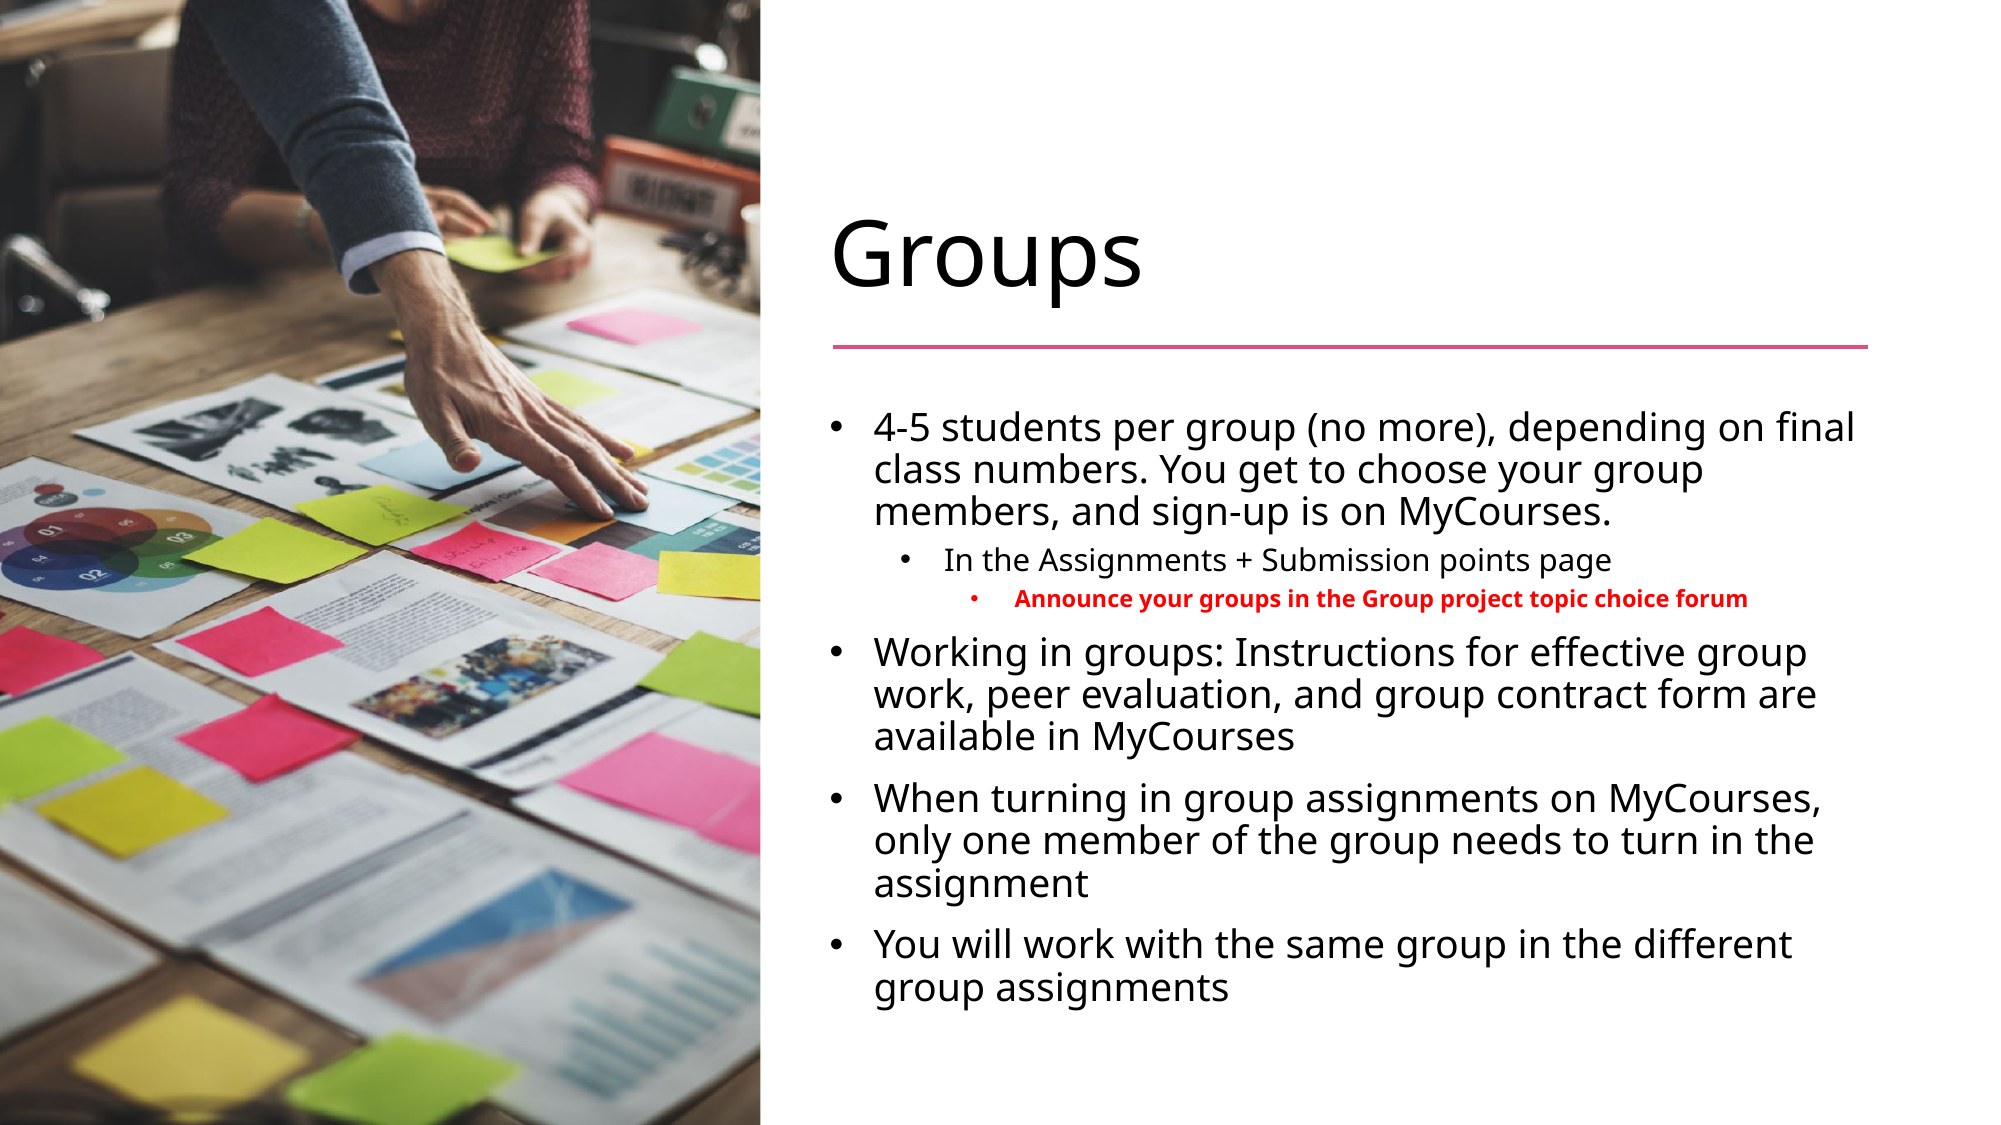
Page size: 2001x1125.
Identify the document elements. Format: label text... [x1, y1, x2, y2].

list 4-5 students per group (no more), depending on final class numbers. You get to choose your group members, and sign-up is on MyCourses. In the Assignments + Submission points page Announce your groups in the Group project topic choice forum Working in groups: Instructions for effective group work, peer evaluation, and group contract form are available in MyCourses When turning in group assignments on MyCourses, only one member of the group needs to turn in the assignment You will work with the same group in the different group assignments [814, 399, 1895, 1021]
title Groups [814, 103, 1895, 315]
picture [0, 0, 761, 1125]
